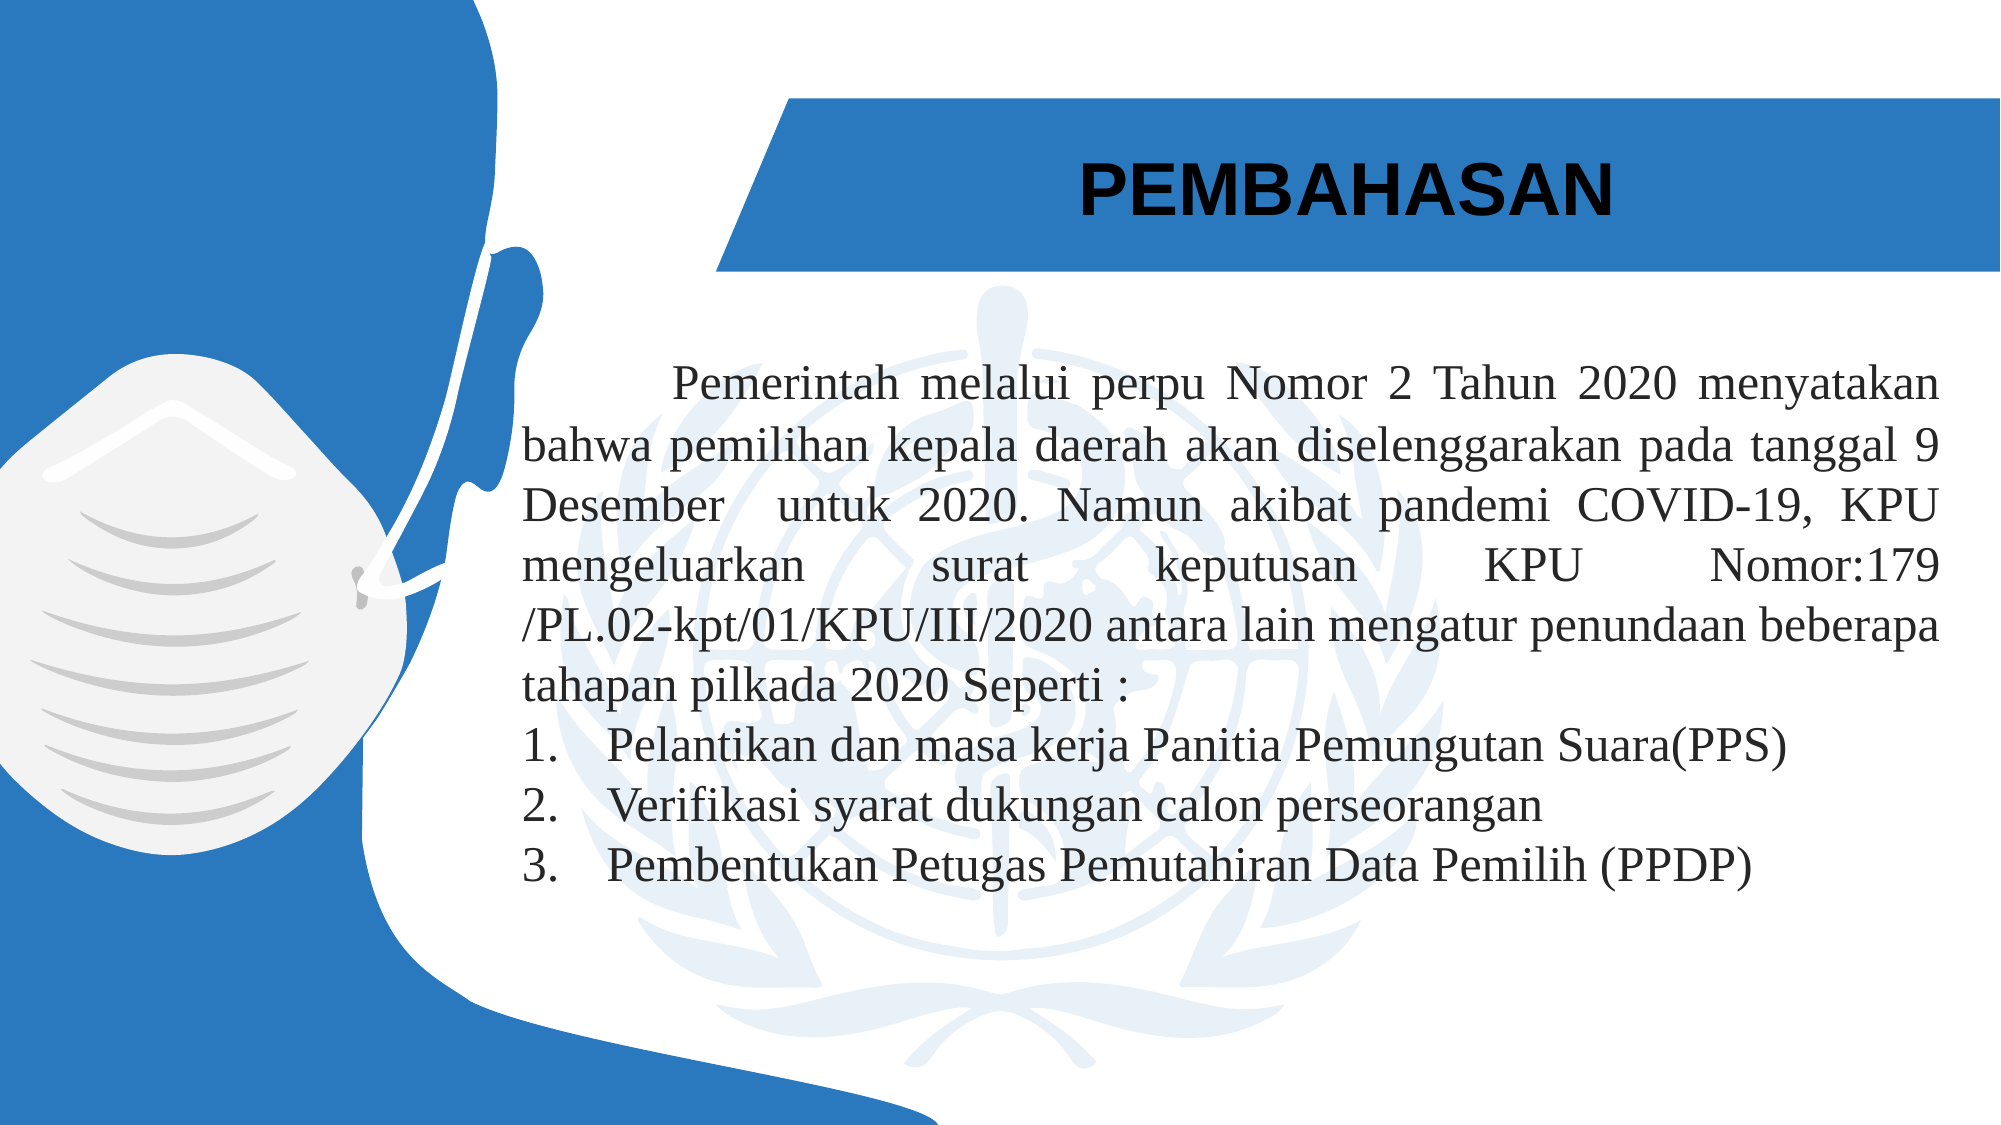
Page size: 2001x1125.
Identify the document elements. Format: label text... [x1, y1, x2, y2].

text_box PEMBAHASAN [714, 97, 2000, 273]
text_box Pemerintah melalui perpu Nomor 2 Tahun 2020 menyatakan bahwa pemilihan kepala daerah akan diselenggarakan pada tanggal 9 Desember untuk 2020. Namun akibat pandemi COVID-19, KPU mengeluarkan surat keputusan KPU Nomor:179 /PL.02-kpt/01/KPU/III/2020 antara lain mengatur penundaan beberapa tahapan pilkada 2020 Seperti : Pelantikan dan masa kerja Panitia Pemungutan Suara(PPS) Verifikasi syarat dukungan calon perseorangan Pembentukan Petugas Pemutahiran Data Pemilih (PPDP) [504, 336, 1959, 967]
